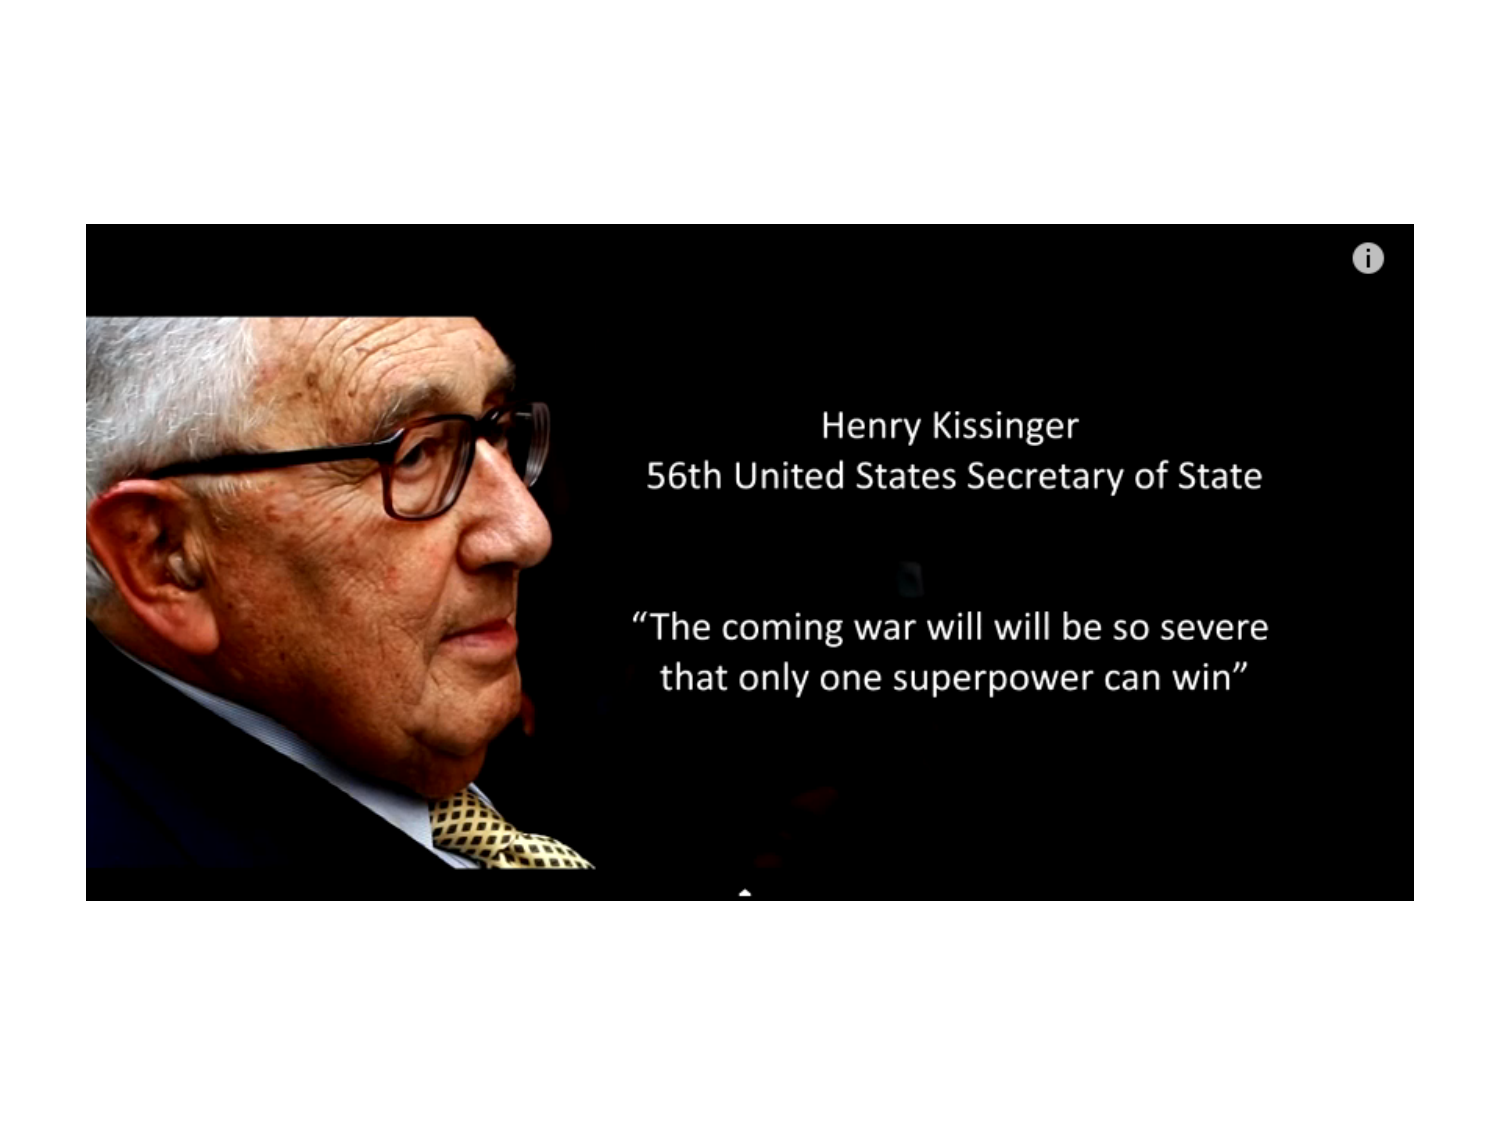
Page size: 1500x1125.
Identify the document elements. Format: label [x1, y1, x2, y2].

picture [86, 223, 1414, 901]
